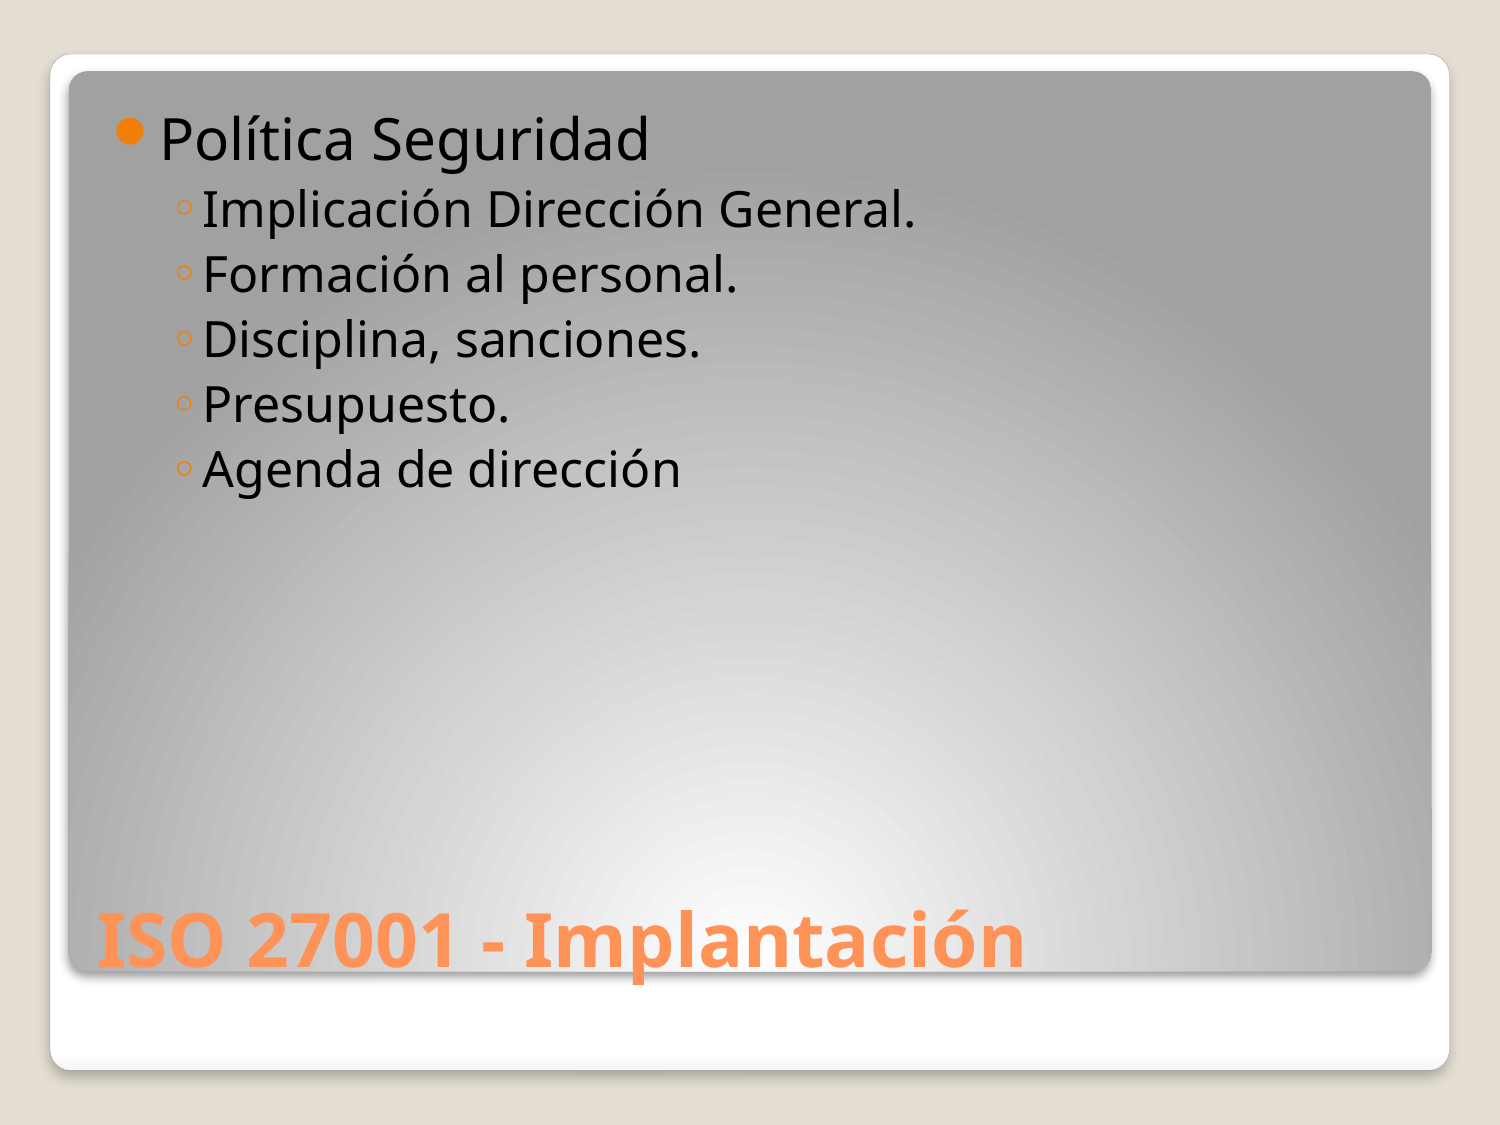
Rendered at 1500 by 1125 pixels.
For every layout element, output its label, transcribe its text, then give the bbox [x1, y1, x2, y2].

title ISO 27001 - Implantación [82, 817, 1425, 990]
list Política Seguridad Implicación Dirección General. Formación al personal. Disciplina, sanciones. Presupuesto. Agenda de dirección [82, 86, 1425, 774]
